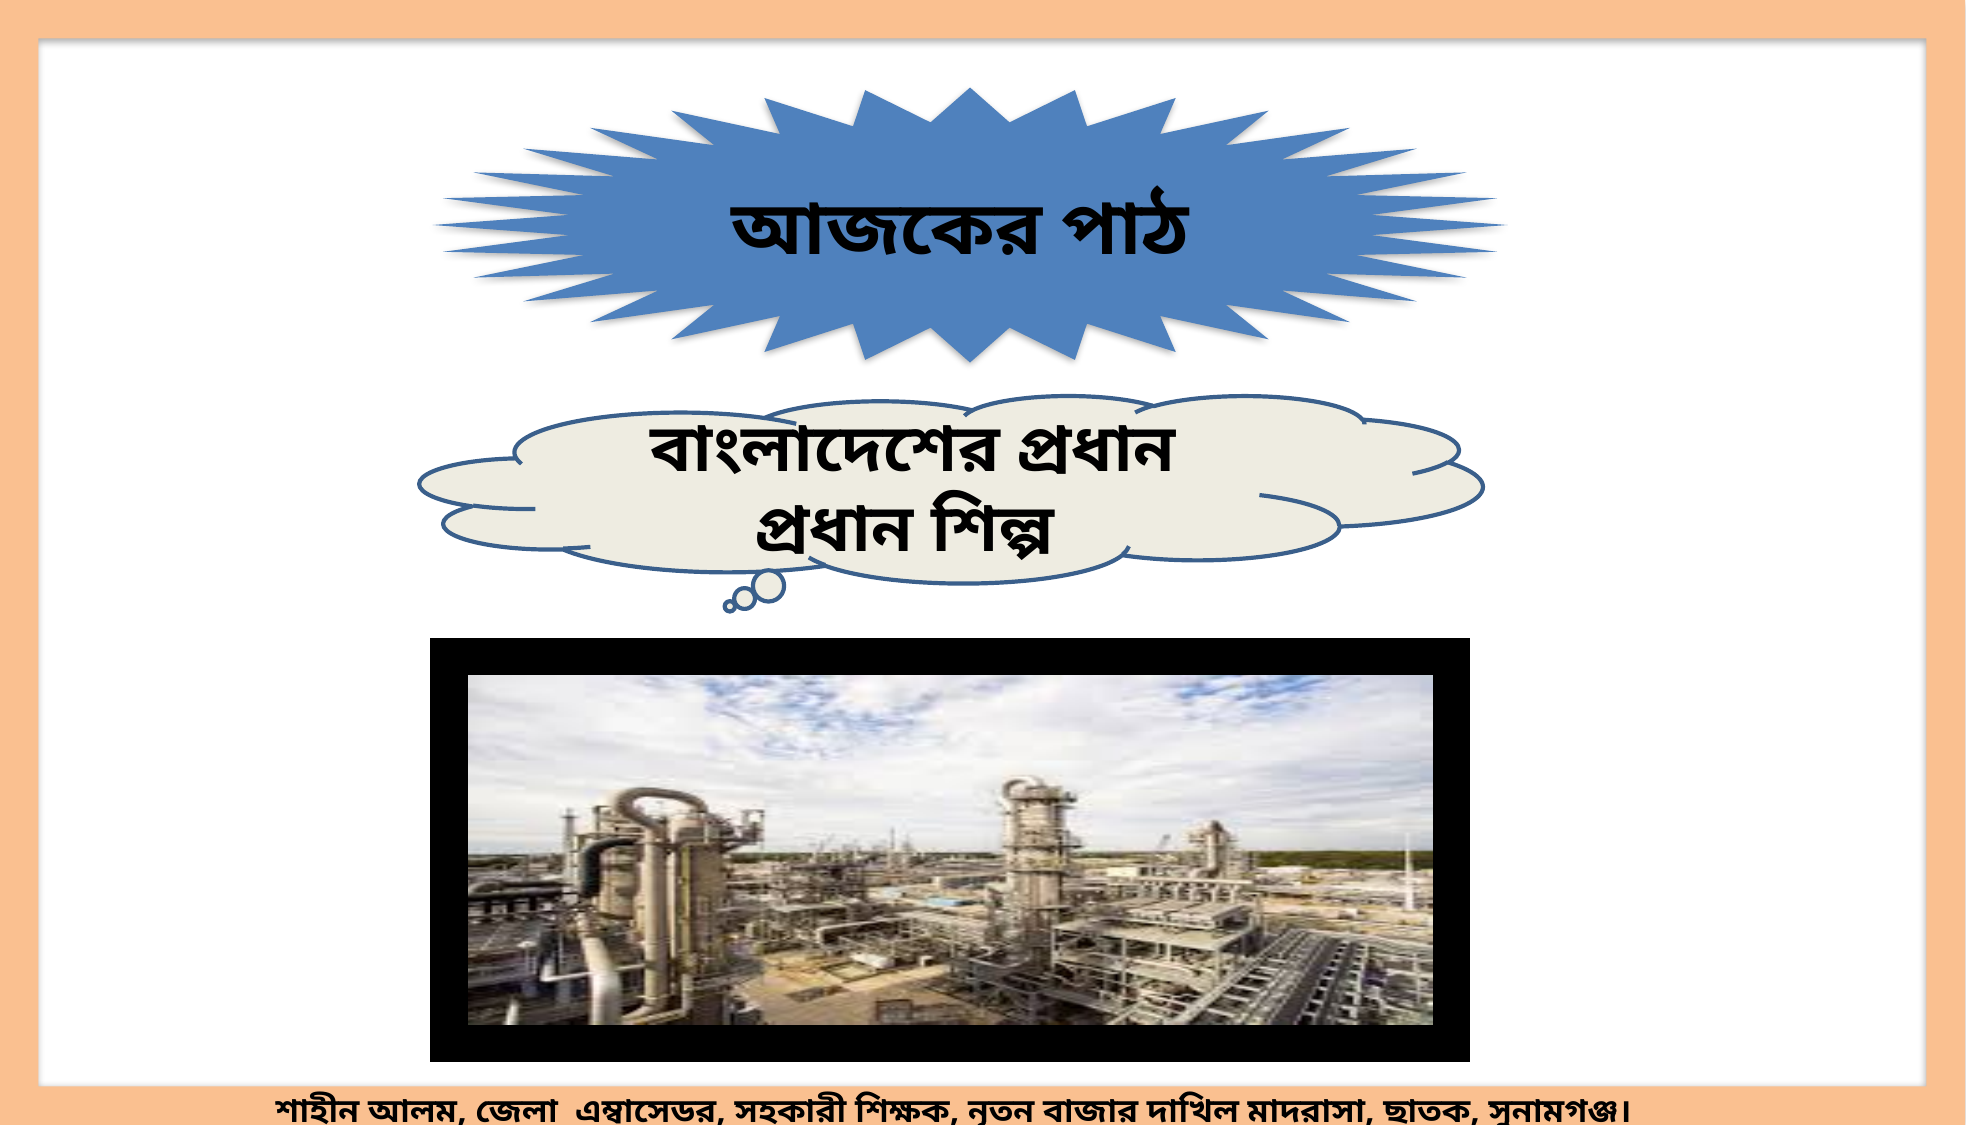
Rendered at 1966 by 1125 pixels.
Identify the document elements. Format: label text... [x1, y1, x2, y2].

text_box আজকের পাঠ [430, 85, 1510, 365]
text_box বাংলাদেশের প্রধান প্রধান শিল্প [417, 393, 1486, 614]
picture [467, 674, 1433, 1026]
